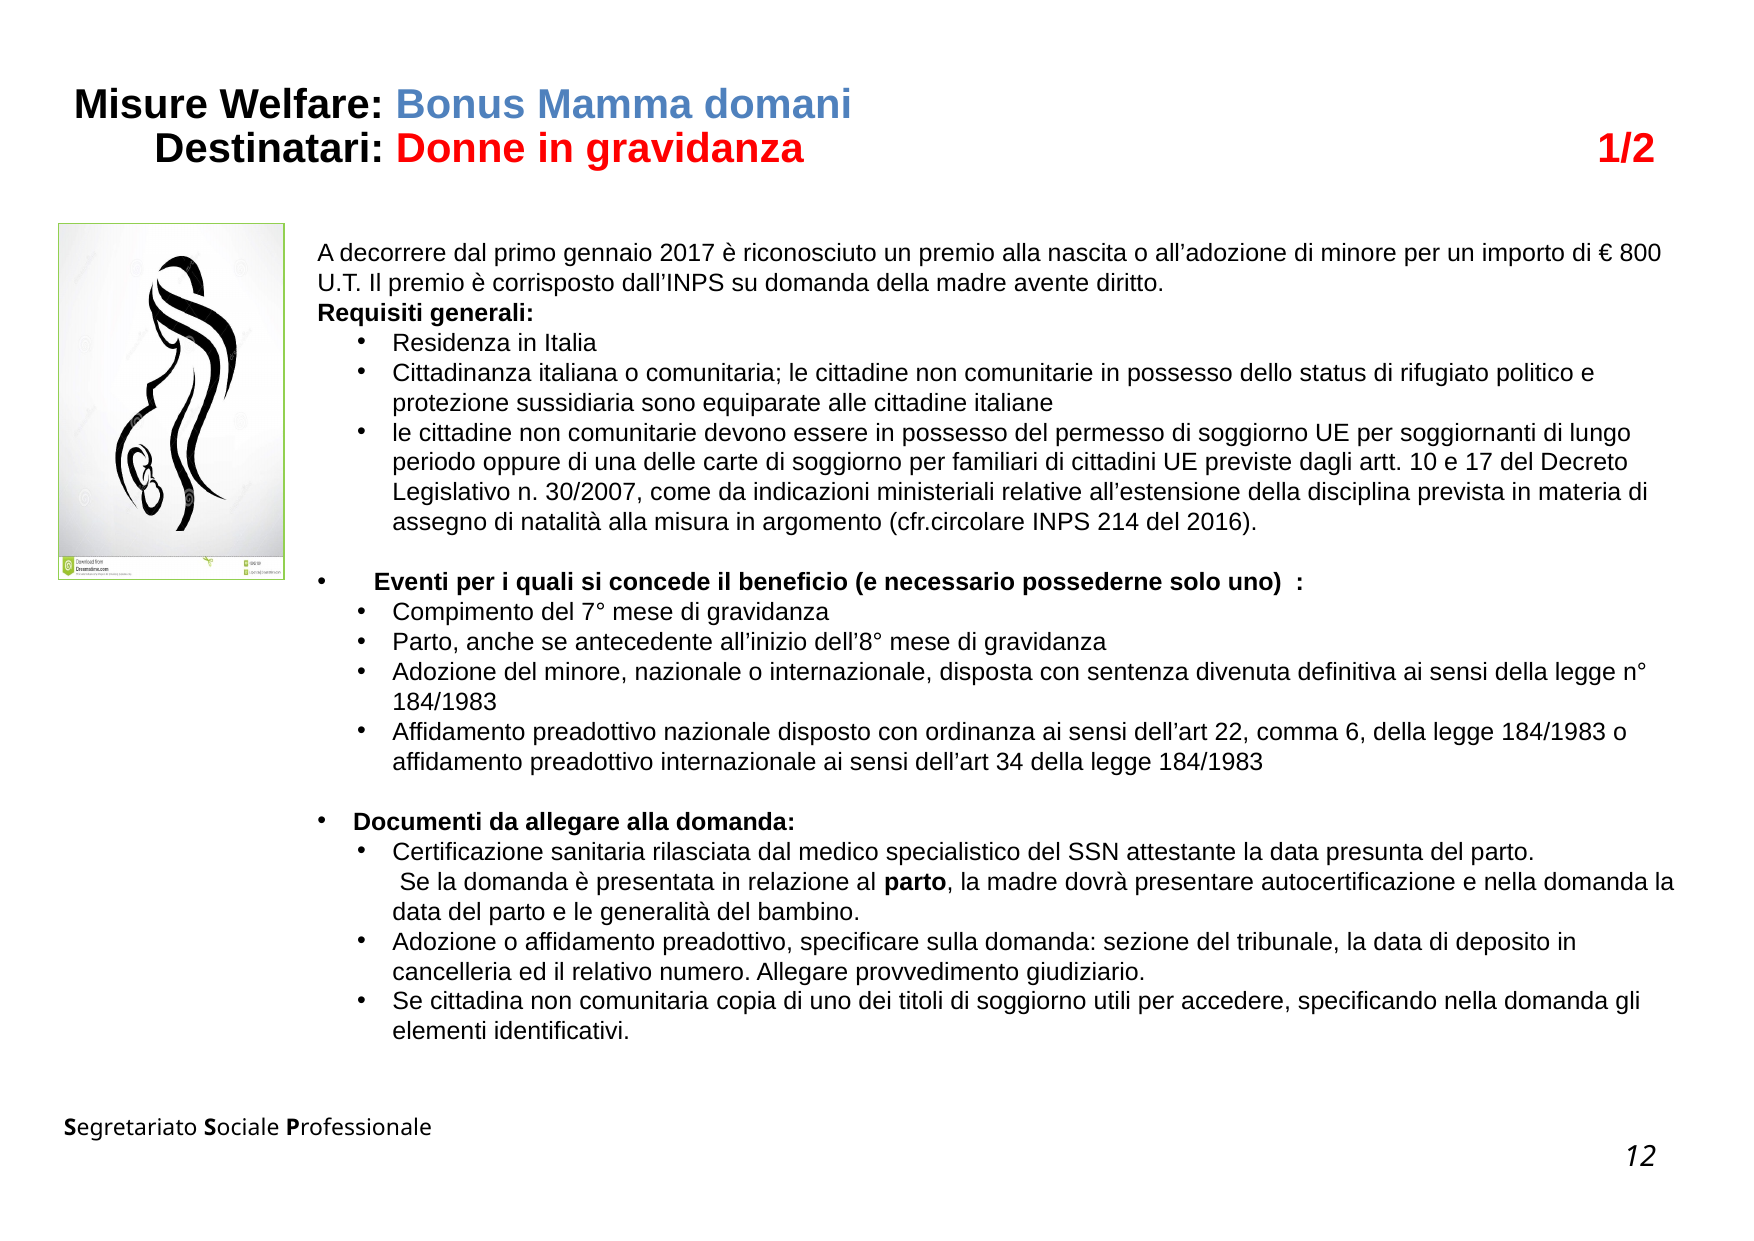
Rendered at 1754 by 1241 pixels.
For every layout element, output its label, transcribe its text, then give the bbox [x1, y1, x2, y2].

text_box Segretariato Sociale Professionale 12 [41, 1098, 1713, 1181]
picture [58, 224, 284, 579]
text_box A decorrere dal primo gennaio 2017 è riconosciuto un premio alla nascita o all’adozione di minore per un importo di € 800 U.T. Il premio è corrisposto dall’INPS su domanda della madre avente diritto. Requisiti generali: Residenza in Italia Cittadinanza italiana o comunitaria; le cittadine non comunitarie in possesso dello status di rifugiato politico e protezione sussidiaria sono equiparate alle cittadine italiane le cittadine non comunitarie devono essere in possesso del permesso di soggiorno UE per soggiornanti di lungo periodo oppure di una delle carte di soggiorno per familiari di cittadini UE previste dagli artt. 10 e 17 del Decreto Legislativo n. 30/2007, come da indicazioni ministeriali relative all’estensione della disciplina prevista in materia di assegno di natalità alla misura in argomento (cfr.circolare INPS 214 del 2016). Eventi per i quali si concede il beneficio (e necessario possederne solo uno) : Compimento del 7° mese di gravidanza Parto, anche se antecedente all’inizio dell’8° mese di gravidanza Adozione del minore, nazionale o internazionale, disposta con sentenza divenuta definitiva ai sensi della legge n° 184/1983 Affidamento preadottivo nazionale disposto con ordinanza ai sensi dell’art 22, comma 6, della legge 184/1983 o affidamento preadottivo internazionale ai sensi dell’art 34 della legge 184/1983 Documenti da allegare alla domanda: Certificazione sanitaria rilasciata dal medico specialistico del SSN attestante la data presunta del parto. Se la domanda è presentata in relazione al parto, la madre dovrà presentare autocertificazione e nella domanda la data del parto e le generalità del bambino. Adozione o affidamento preadottivo, specificare sulla domanda: sezione del tribunale, la data di deposito in cancelleria ed il relativo numero. Allegare provvedimento giudiziario. Se cittadina non comunitaria copia di uno dei titoli di soggiorno utili per accedere, specificando nella domanda gli elementi identificativi. [302, 212, 1713, 1098]
text_box Misure Welfare: Bonus Mamma domani Destinatari: Donne in gravidanza 1/2 [59, 59, 1689, 189]
text_box [1196, 903, 1565, 963]
